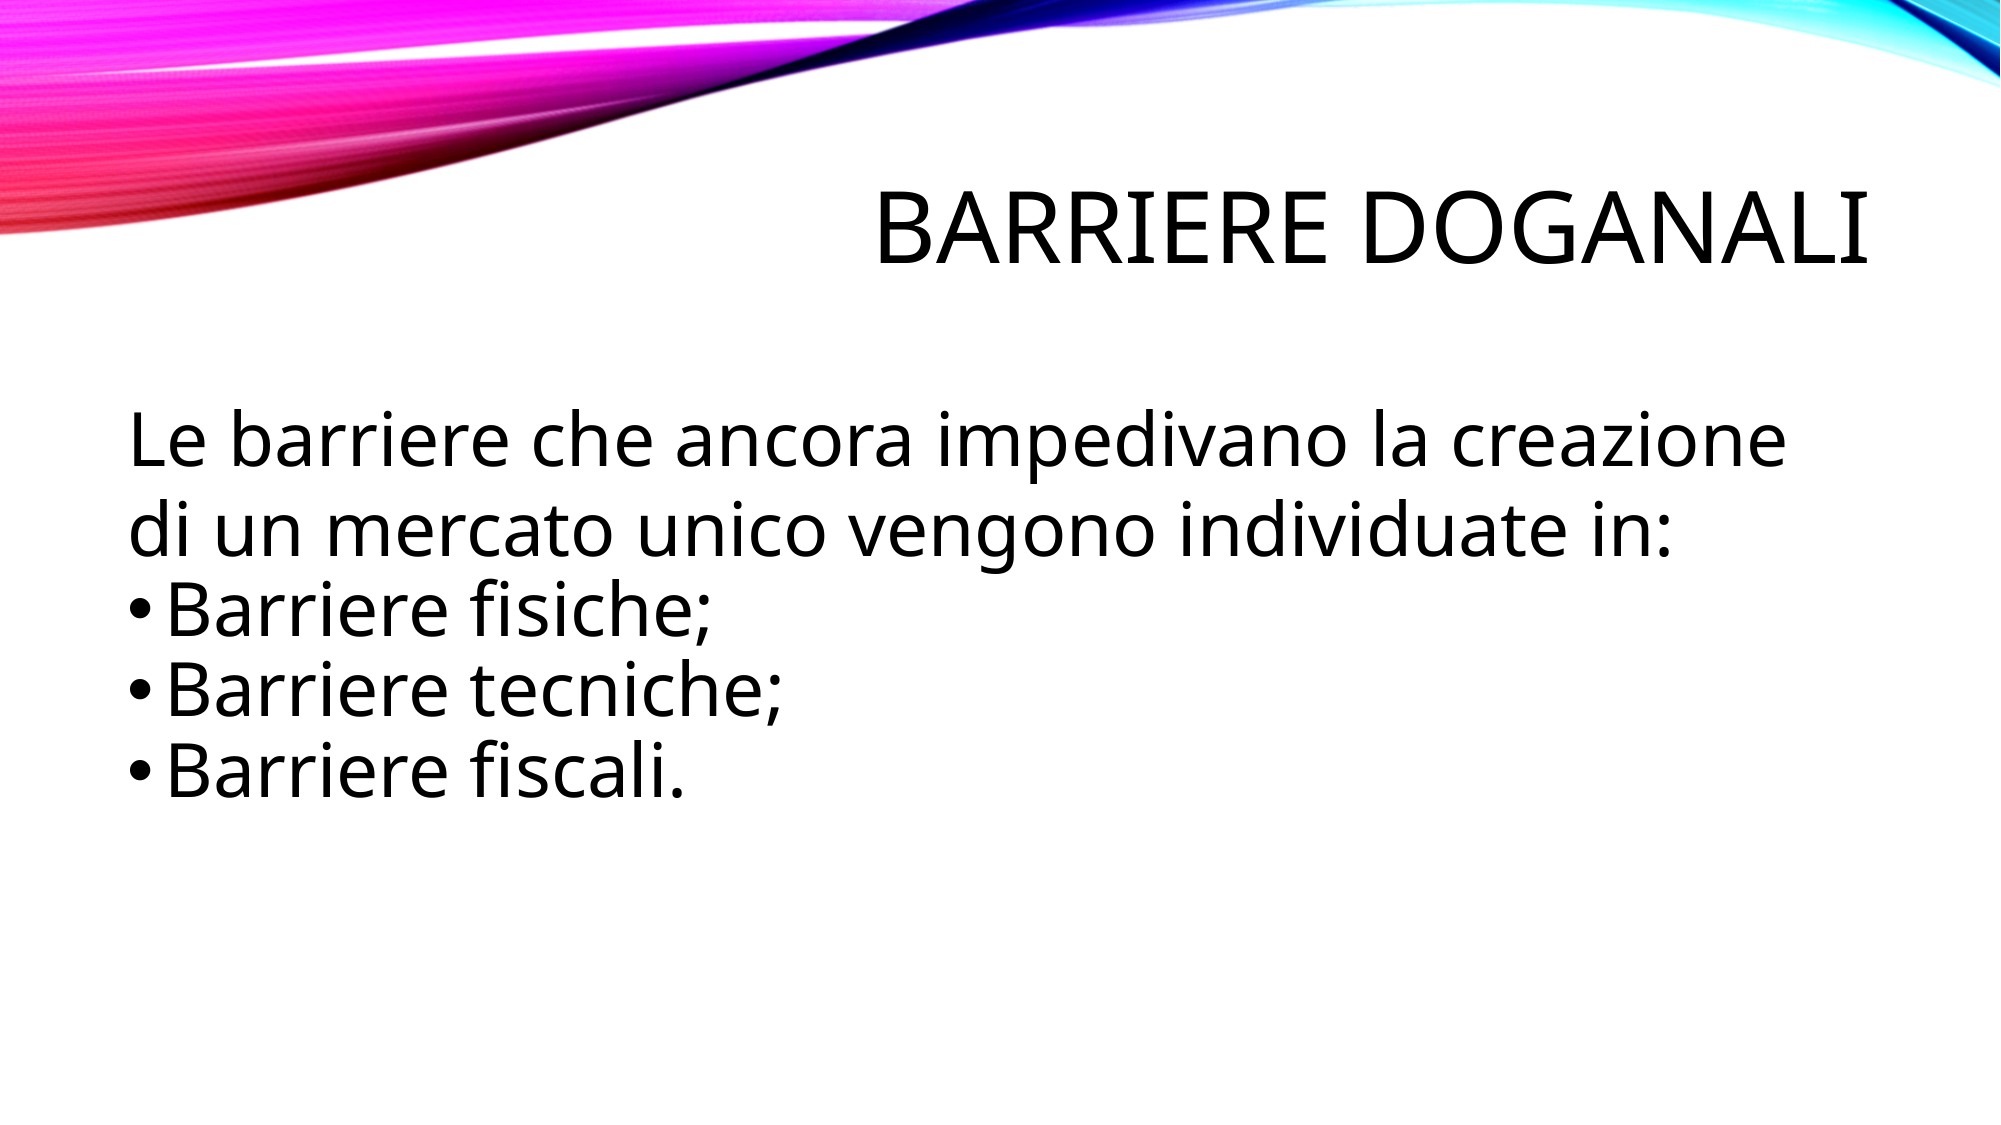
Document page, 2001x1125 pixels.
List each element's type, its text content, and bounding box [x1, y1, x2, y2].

text_box Le barriere che ancora impedivano la creazione di un mercato unico vengono individuate in: Barriere fisiche; Barriere tecniche; Barriere fiscali. [112, 383, 1888, 1021]
picture [0, 0, 2000, 237]
picture [1910, 0, 2000, 45]
text_box Barriere dogANALI [474, 125, 1888, 338]
picture [1890, 0, 2000, 75]
